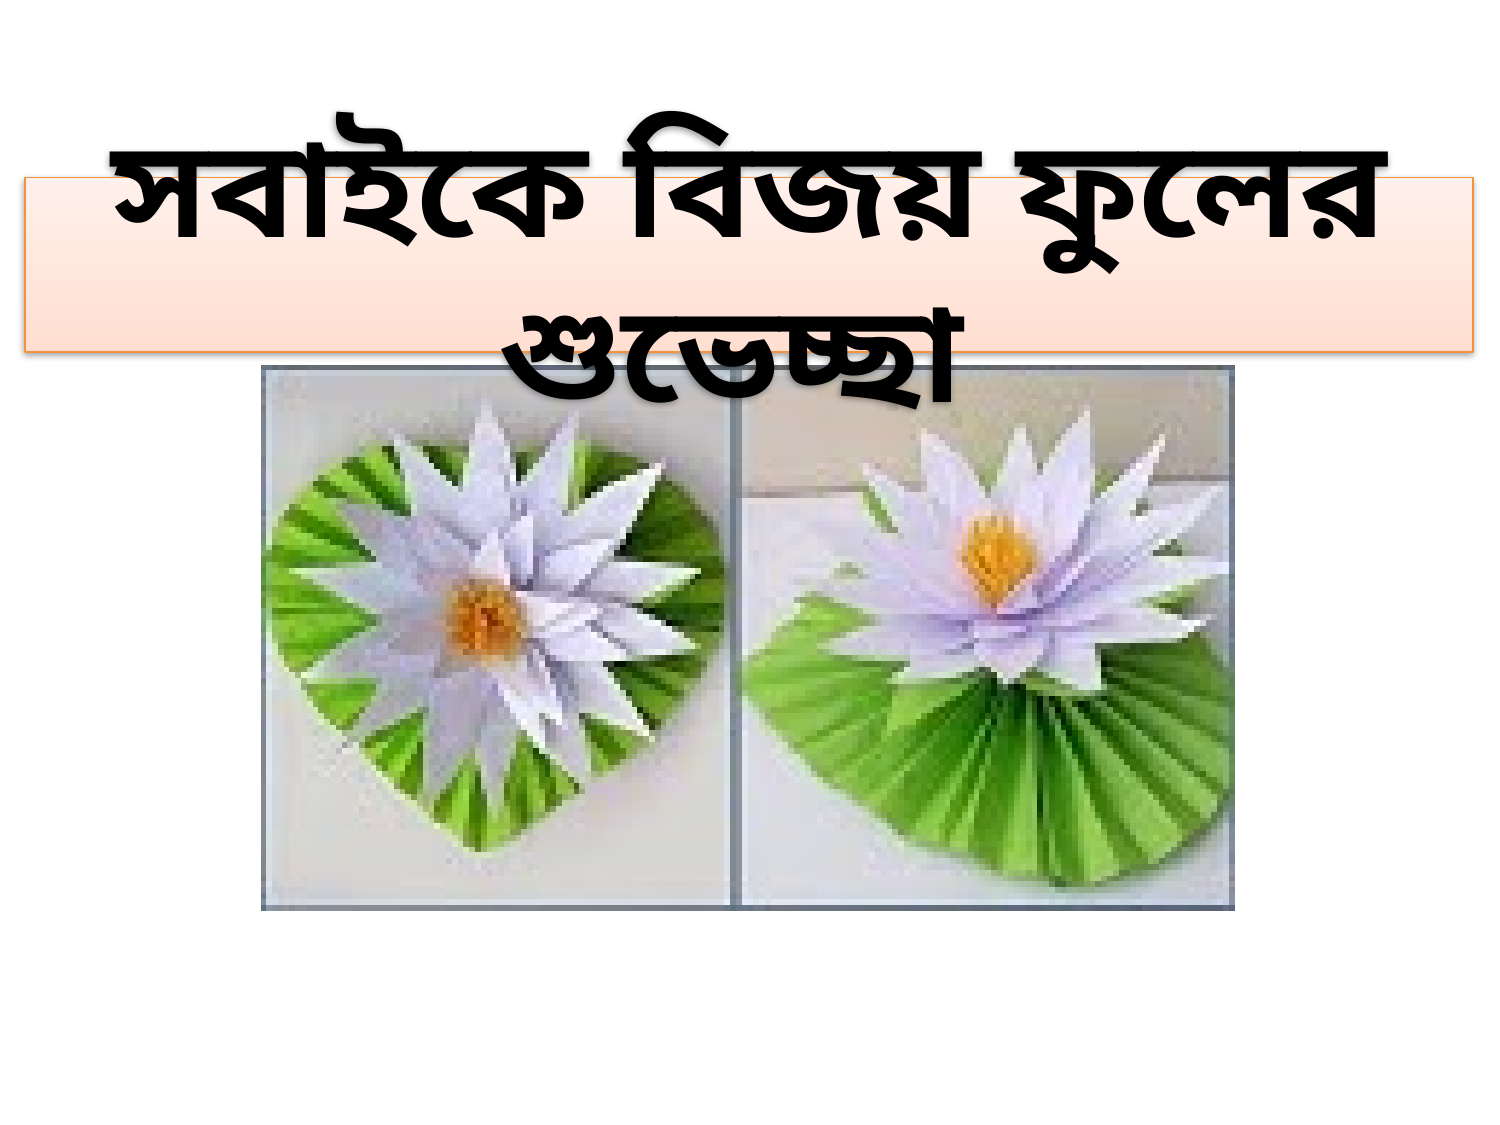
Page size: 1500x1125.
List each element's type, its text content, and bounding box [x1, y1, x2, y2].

text_box সবাইকে বিজয় ফুলের শুভেচ্ছা [24, 177, 1474, 353]
picture [261, 365, 1235, 911]
